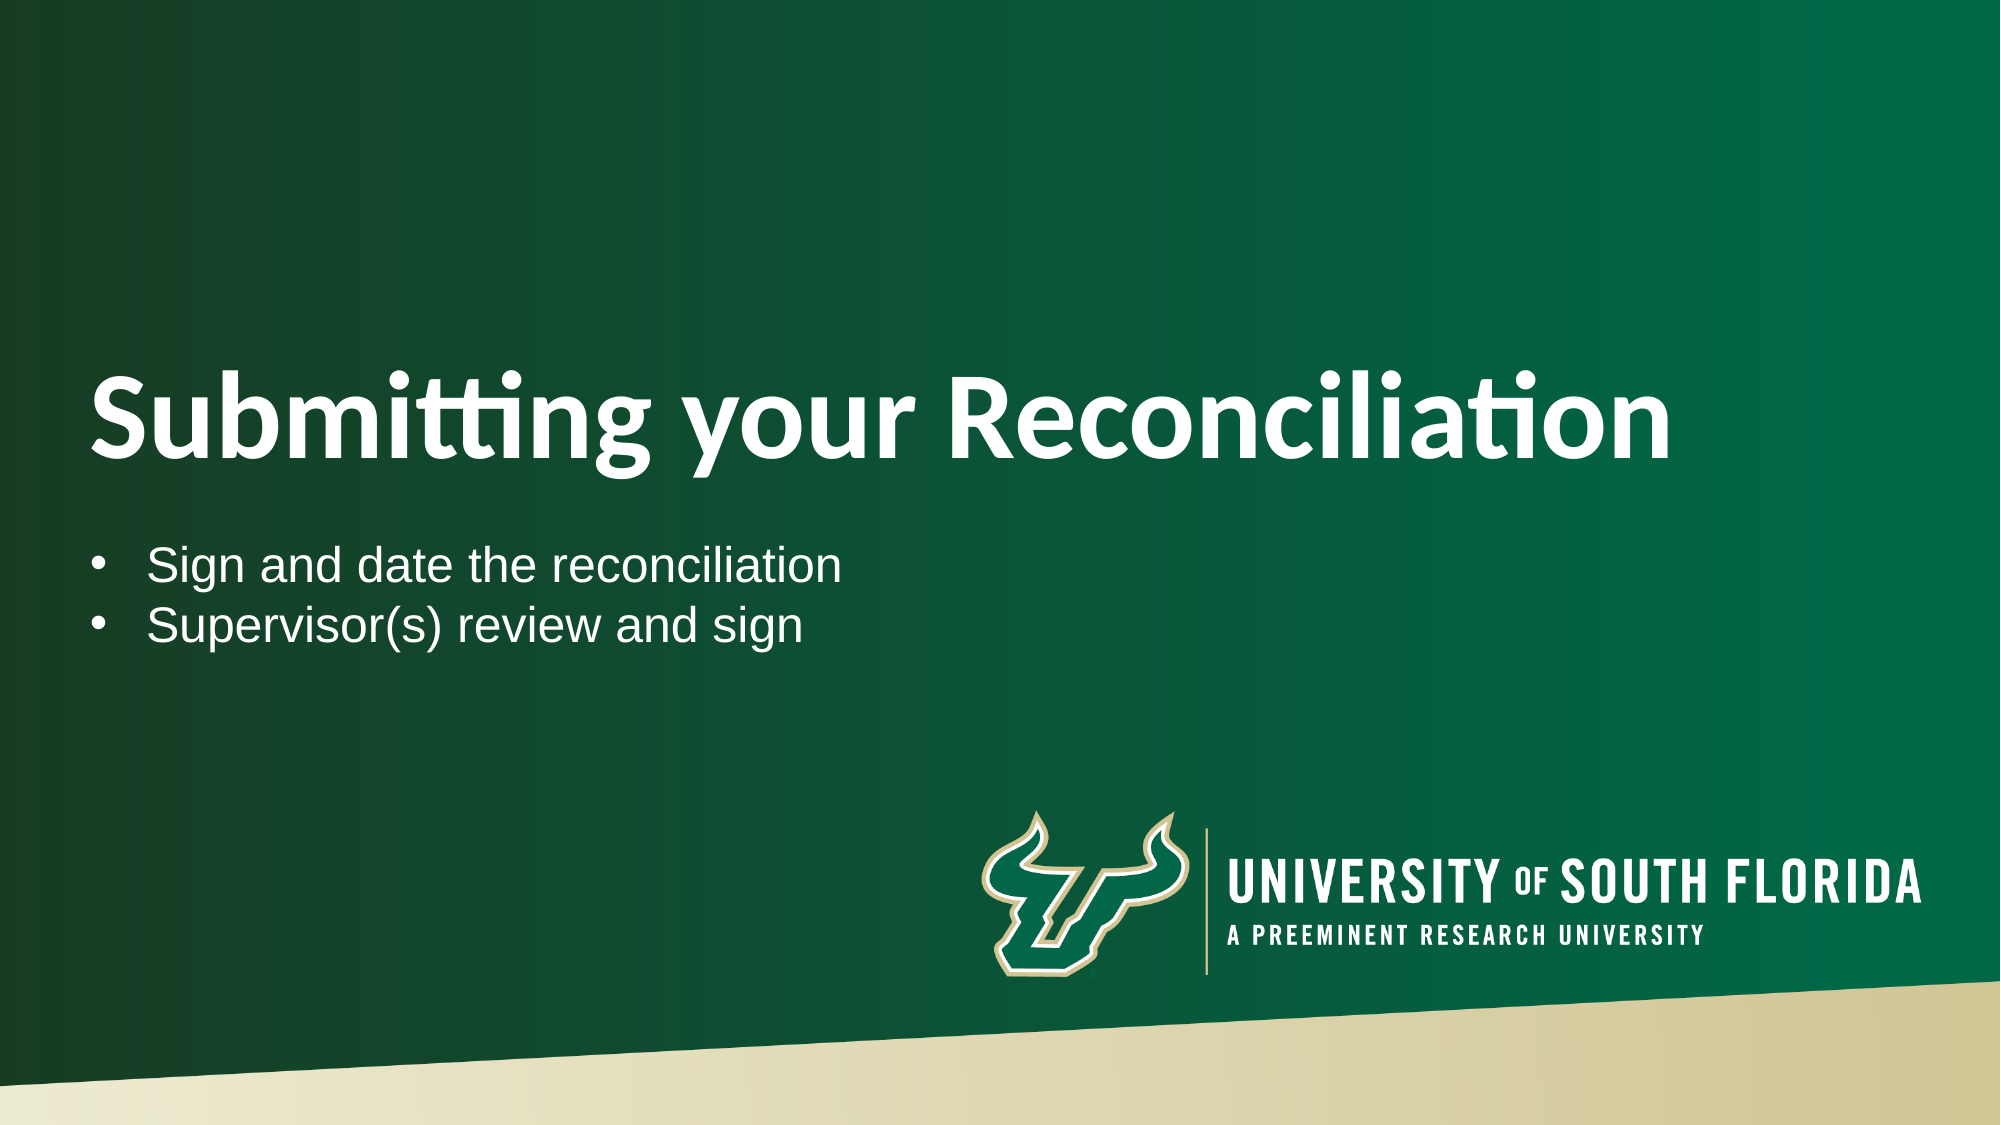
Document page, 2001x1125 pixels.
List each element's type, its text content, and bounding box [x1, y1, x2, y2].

subtitle Sign and date the reconciliation Supervisor(s) review and sign [75, 525, 1211, 686]
title Submitting your Reconciliation [75, 197, 1770, 493]
picture [0, 0, 2000, 1125]
